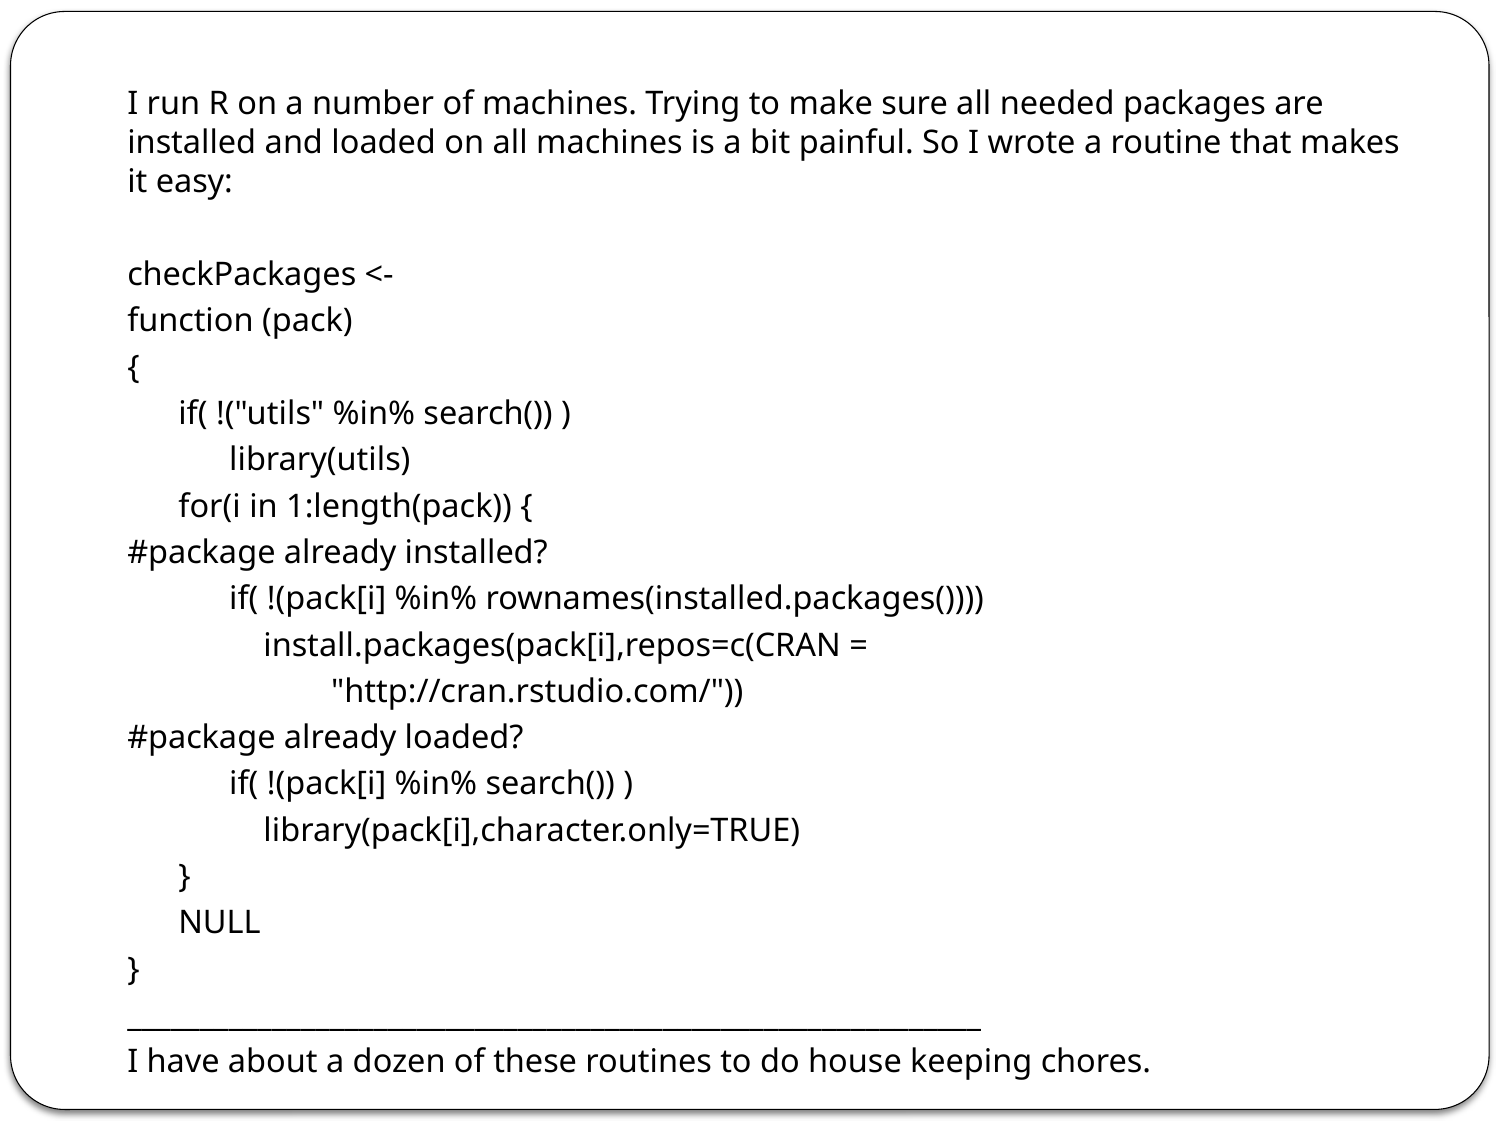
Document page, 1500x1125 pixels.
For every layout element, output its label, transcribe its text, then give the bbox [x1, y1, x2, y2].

list I run R on a number of machines. Trying to make sure all needed packages are installed and loaded on all machines is a bit painful. So I wrote a routine that makes it easy: checkPackages <- function (pack) { if( !("utils" %in% search()) ) library(utils) for(i in 1:length(pack)) { #package already installed? if( !(pack[i] %in% rownames(installed.packages()))) install.packages(pack[i],repos=c(CRAN = "http://cran.rstudio.com/")) #package already loaded? if( !(pack[i] %in% search()) ) library(pack[i],character.only=TRUE) } NULL } ___________________________________________________________ I have about a dozen of these routines to do house keeping chores. [112, 75, 1438, 1088]
